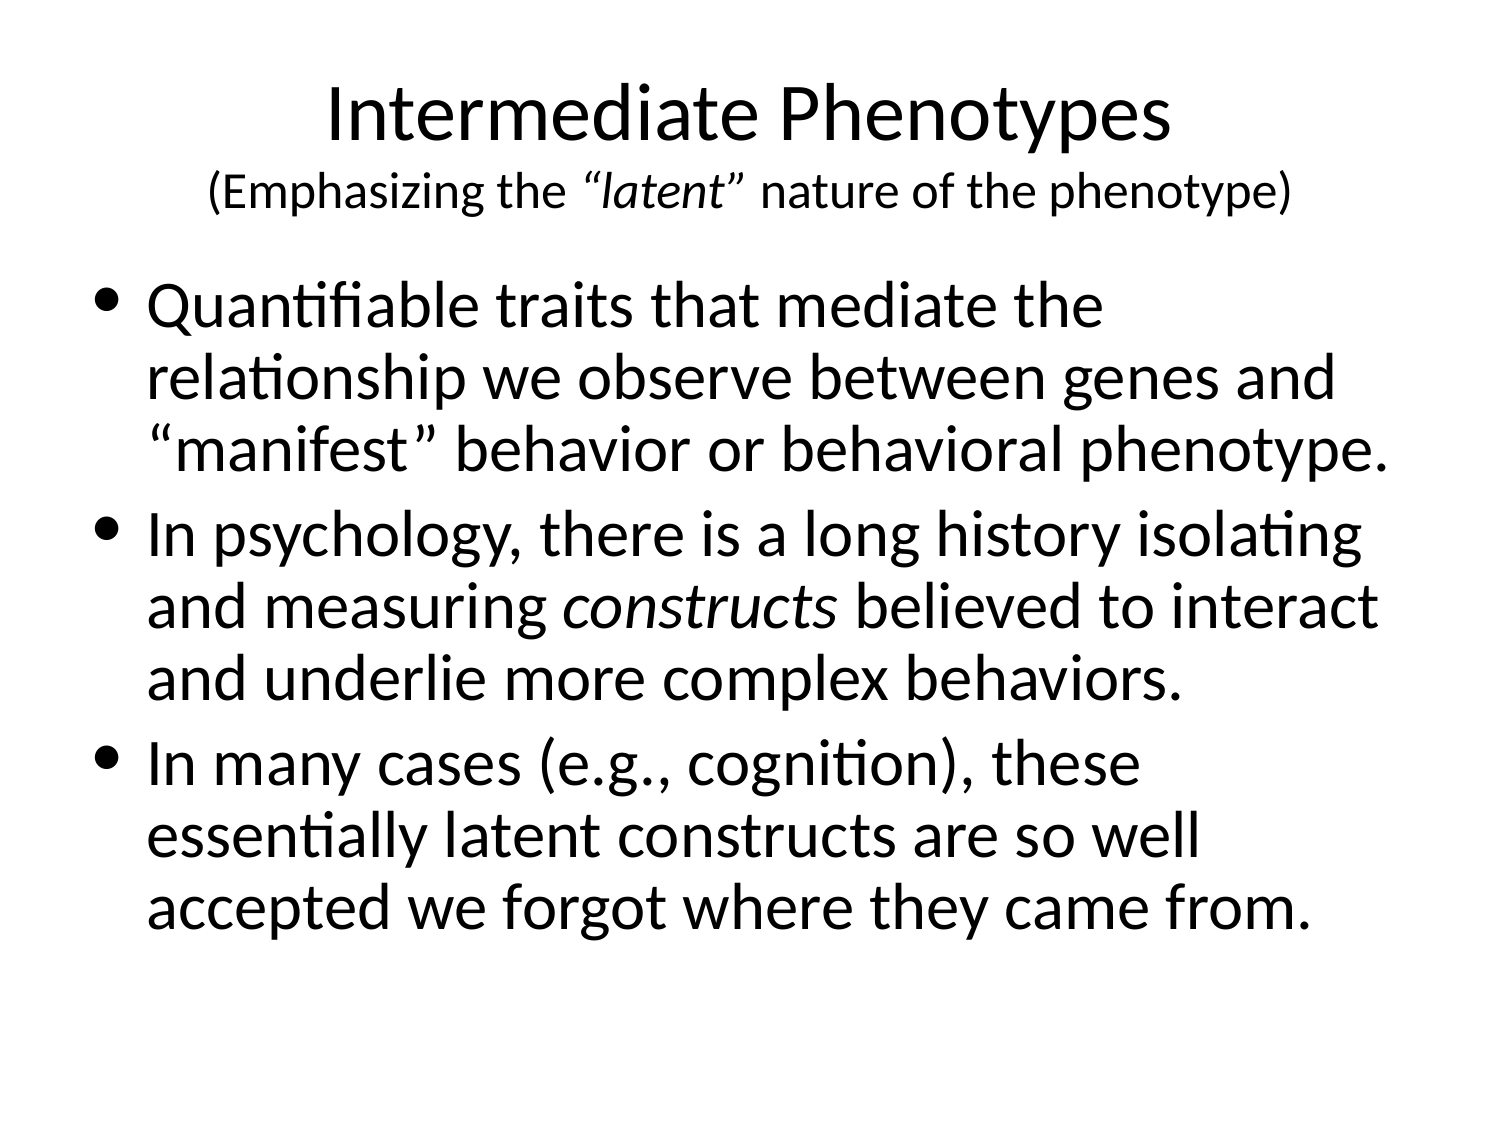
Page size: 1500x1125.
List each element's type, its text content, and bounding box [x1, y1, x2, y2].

title Intermediate Phenotypes (Emphasizing the “latent” nature of the phenotype) [75, 45, 1425, 233]
list Quantifiable traits that mediate the relationship we observe between genes and “manifest” behavior or behavioral phenotype. In psychology, there is a long history isolating and measuring constructs believed to interact and underlie more complex behaviors. In many cases (e.g., cognition), these essentially latent constructs are so well accepted we forgot where they came from. [75, 262, 1425, 1005]
